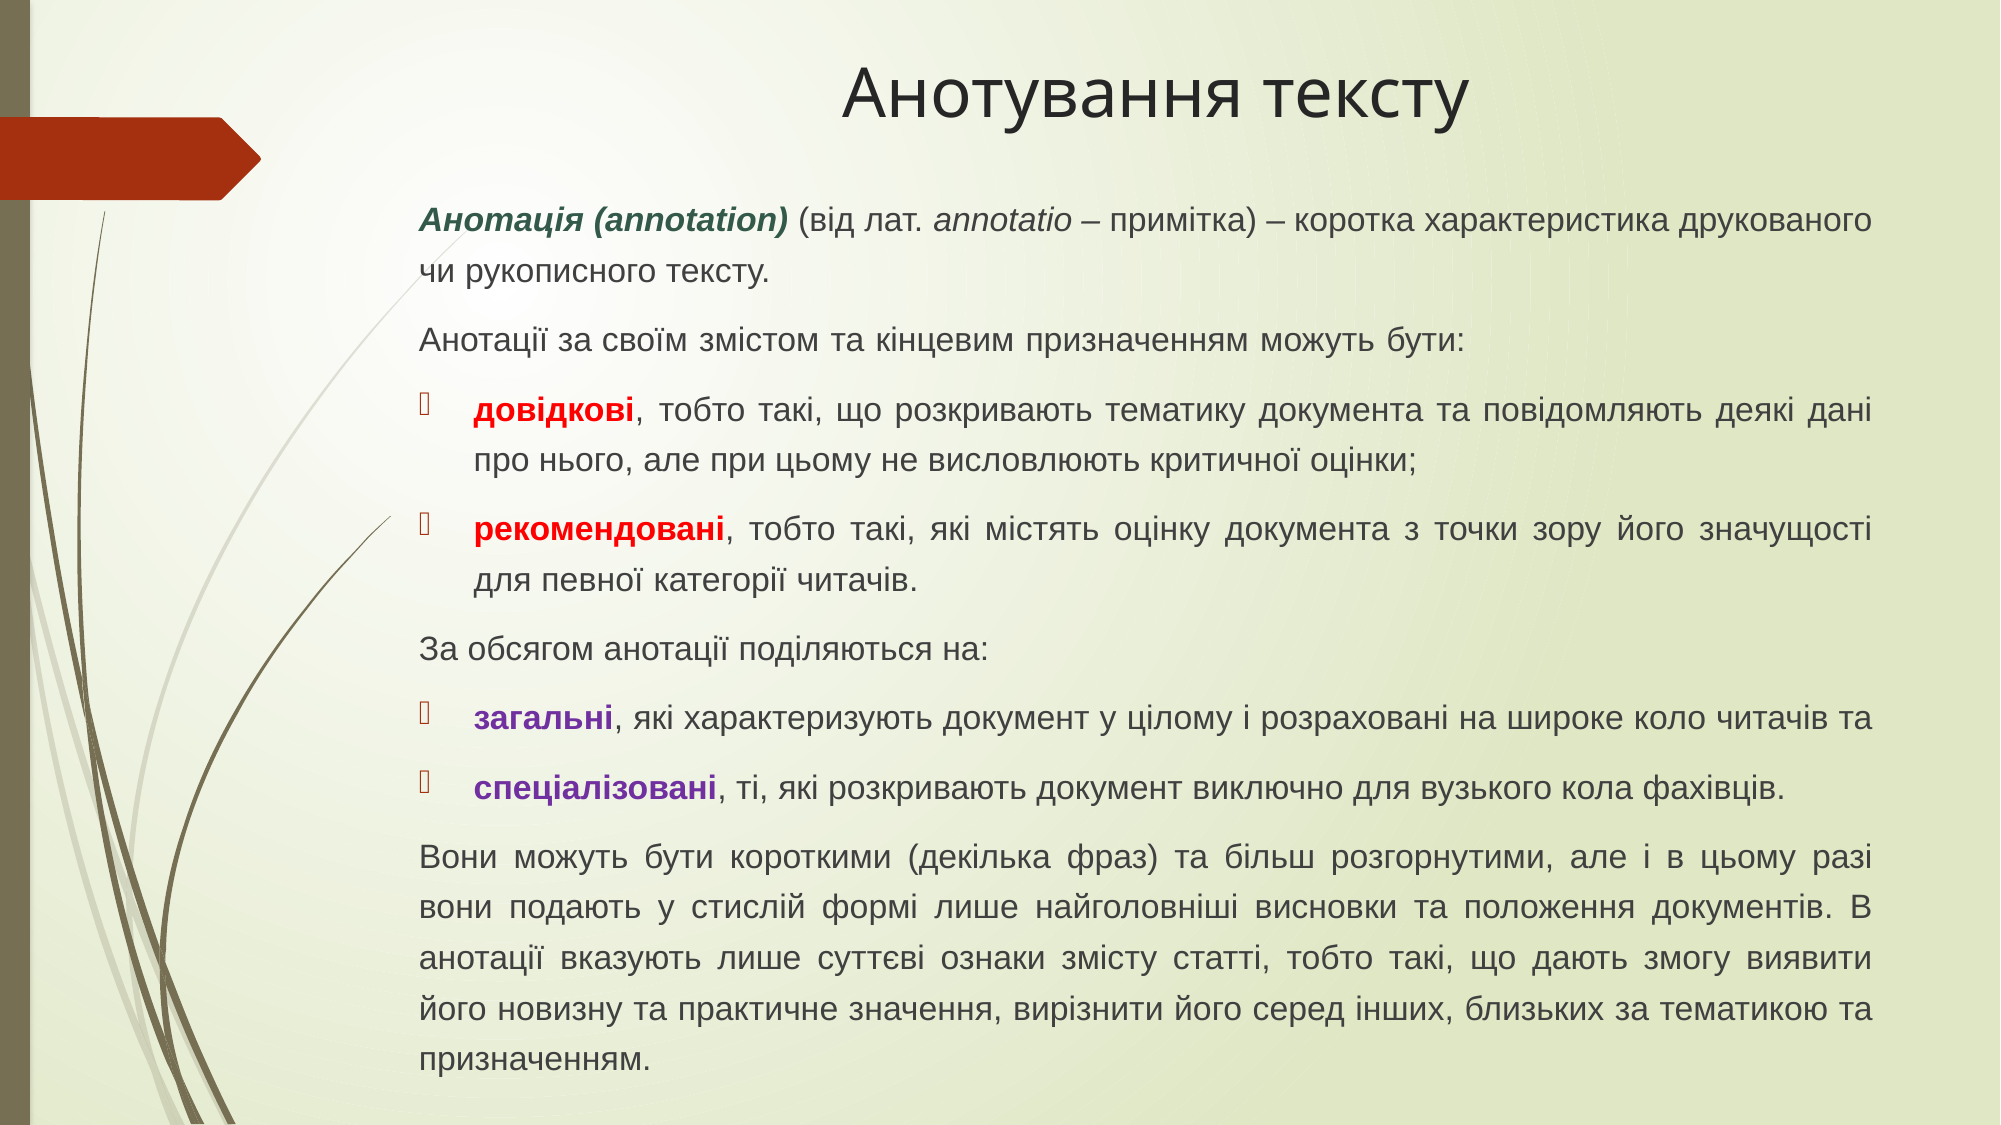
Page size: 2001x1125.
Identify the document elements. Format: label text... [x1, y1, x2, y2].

title Анотування тексту [425, 40, 1888, 180]
list Анотація (annotation) (від лат. аnnotatio – примітка) – коротка характеристика друкованого чи рукописного тексту. Анотації за своїм змістом та кінцевим призначенням можуть бути: довідкові, тобто такі, що розкривають тематику документа та повідомляють деякі дані про нього, але при цьому не висловлюють критичної оцінки; рекомендовані, тобто такі, які містять оцінку документа з точки зору його значущості для певної категорії читачів. За обсягом анотації поділяються на: загальні, які характеризують документ у цілому і розраховані на широке коло читачів та спеціалізовані, ті, які розкривають документ виключно для вузького кола фахівців. Вони можуть бути короткими (декілька фраз) та більш розгорнутими, але і в цьому разі вони подають у стислій формі лише найголовніші висновки та положення документів. В анотації вказують лише суттєві ознаки змісту статті, тобто такі, що дають змогу виявити його новизну та практичне значення, вирізнити його серед інших, близьких за тематикою та призначенням. [404, 180, 1888, 1097]
